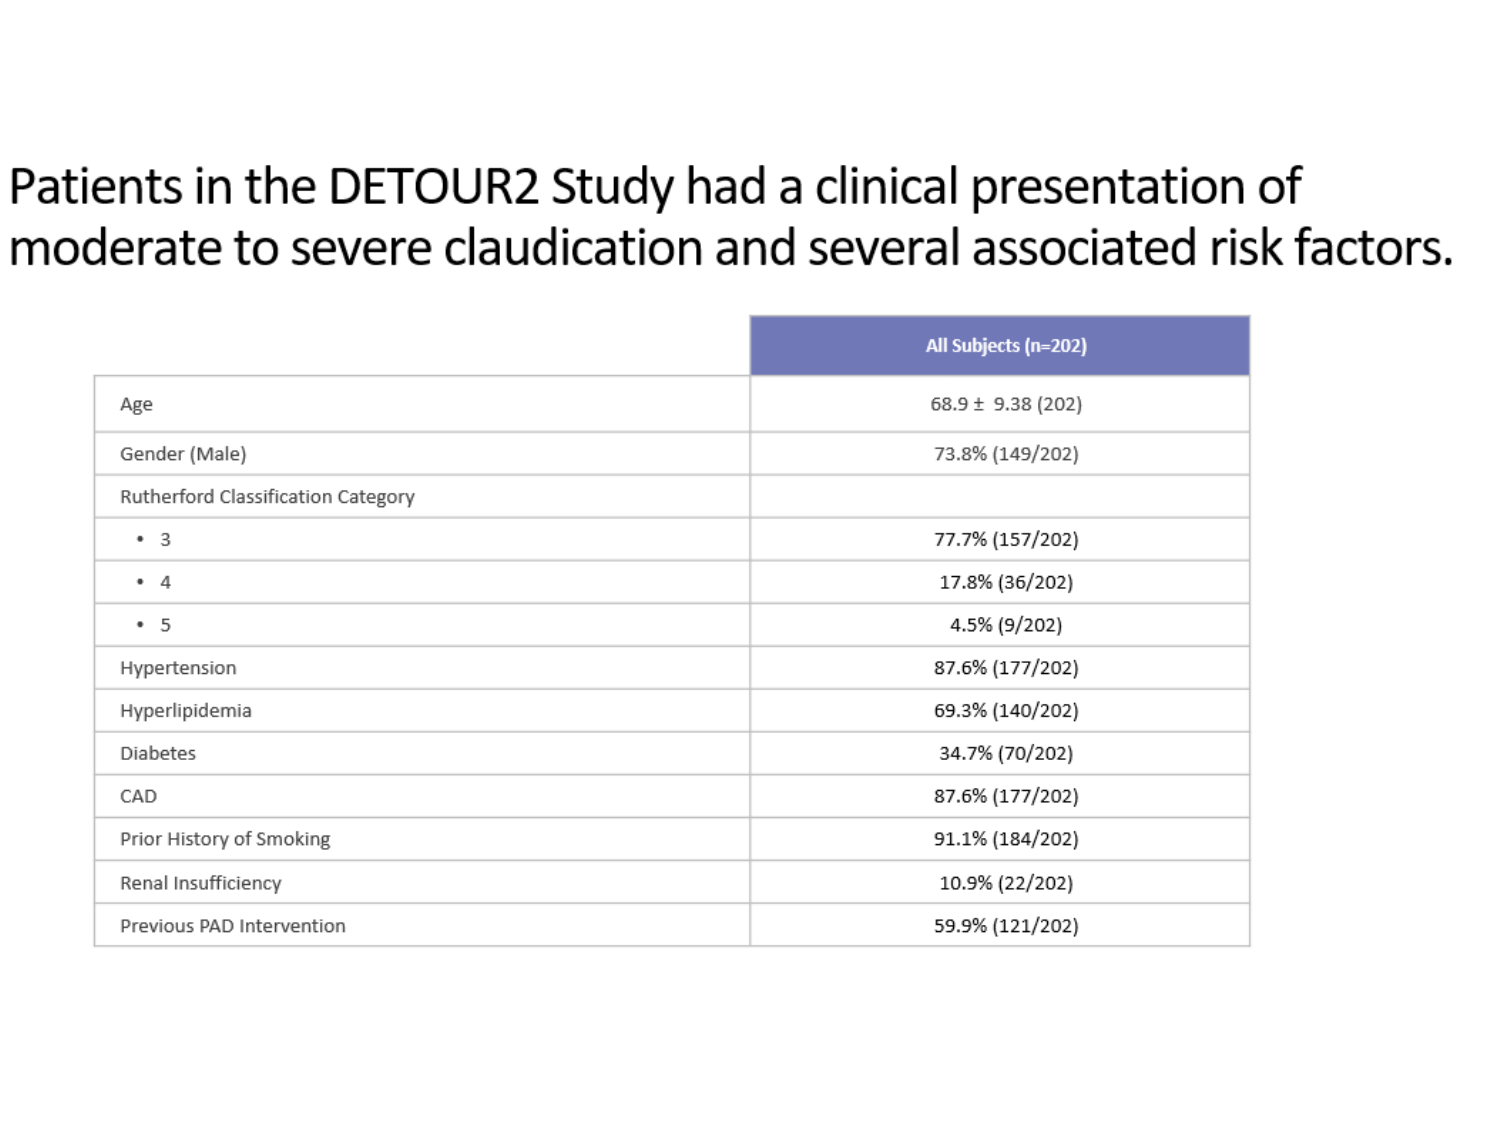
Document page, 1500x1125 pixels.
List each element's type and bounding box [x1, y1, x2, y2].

picture [0, 144, 1500, 981]
